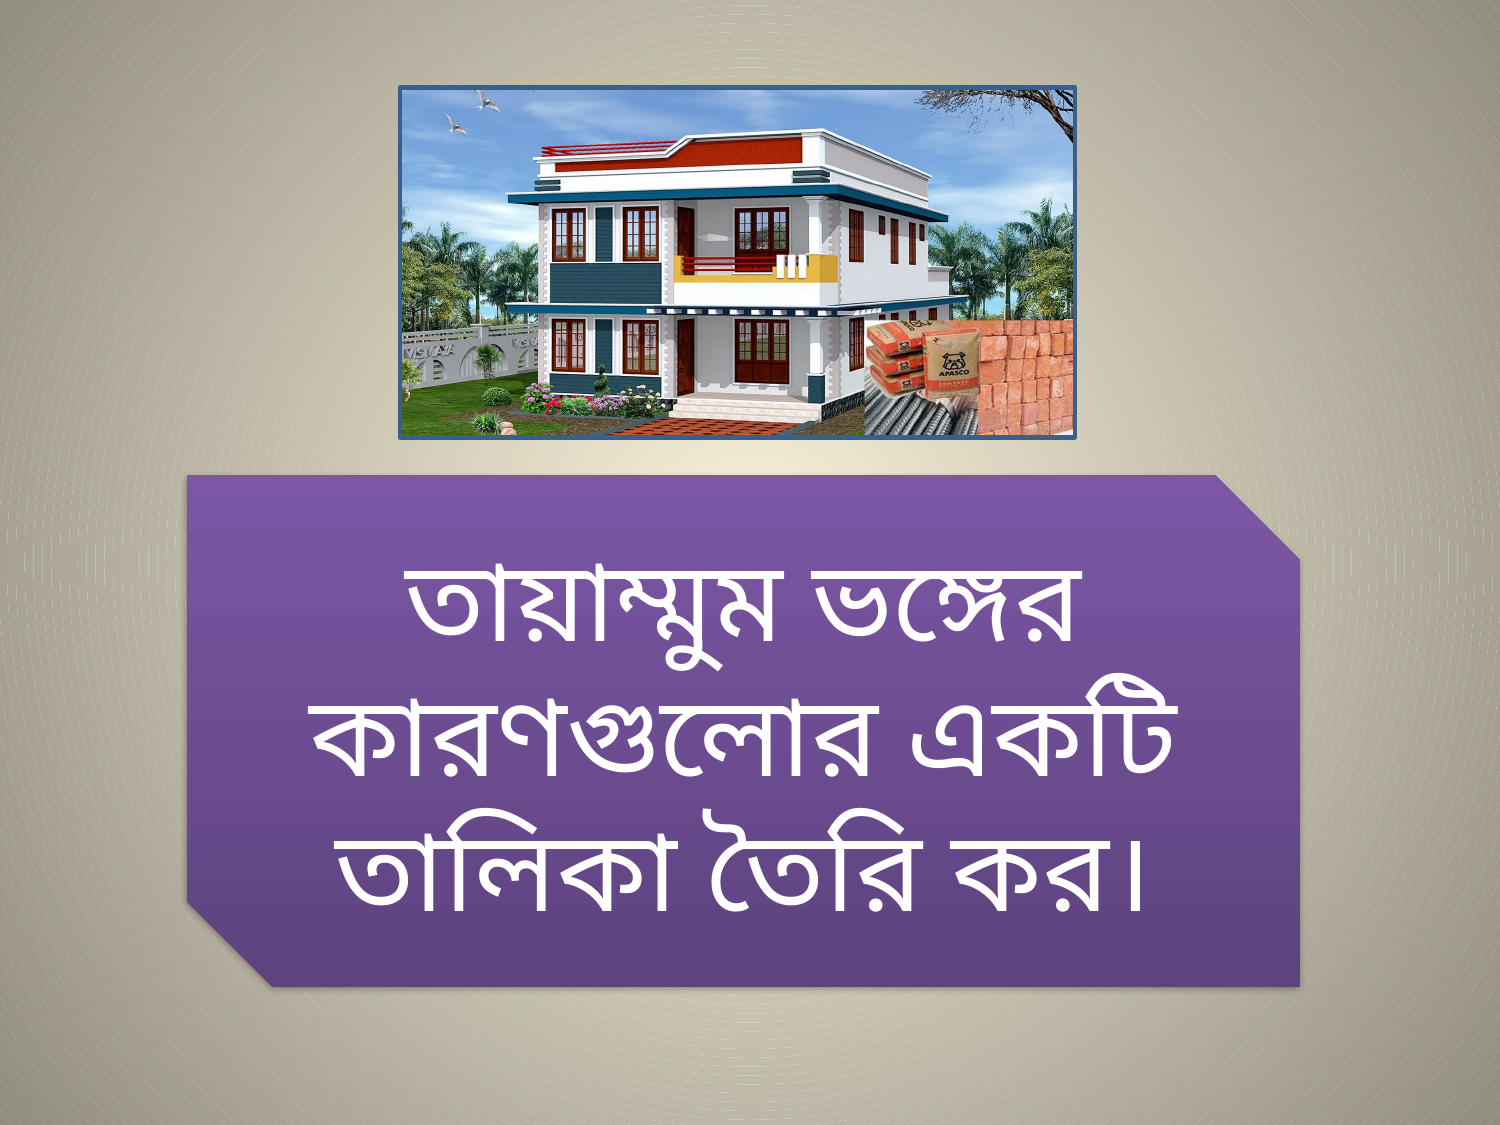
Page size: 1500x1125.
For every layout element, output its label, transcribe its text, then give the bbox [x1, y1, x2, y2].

text_box [398, 85, 1077, 440]
text_box তায়াম্মুম ভঙ্গের কারণগুলোর একটি তালিকা তৈরি কর। [187, 474, 1300, 988]
